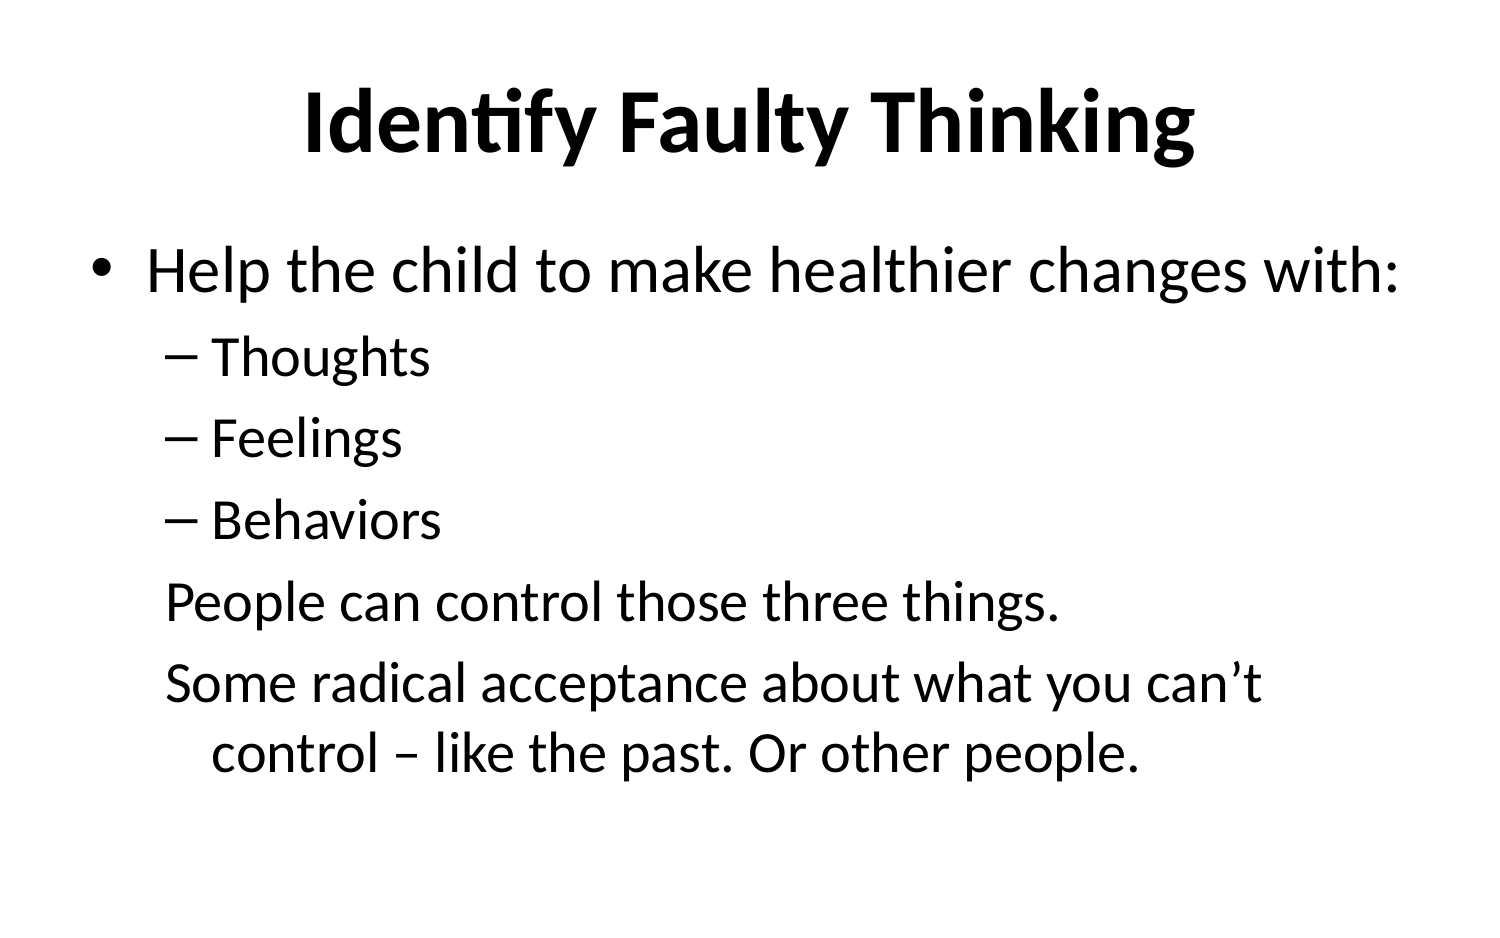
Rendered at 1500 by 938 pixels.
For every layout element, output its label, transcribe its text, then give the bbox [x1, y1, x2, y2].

title Identify Faulty Thinking [74, 37, 1426, 194]
list Help the child to make healthier changes with: Thoughts Feelings Behaviors People can control those three things. Some radical acceptance about what you can’t control – like the past. Or other people. [74, 218, 1426, 838]
